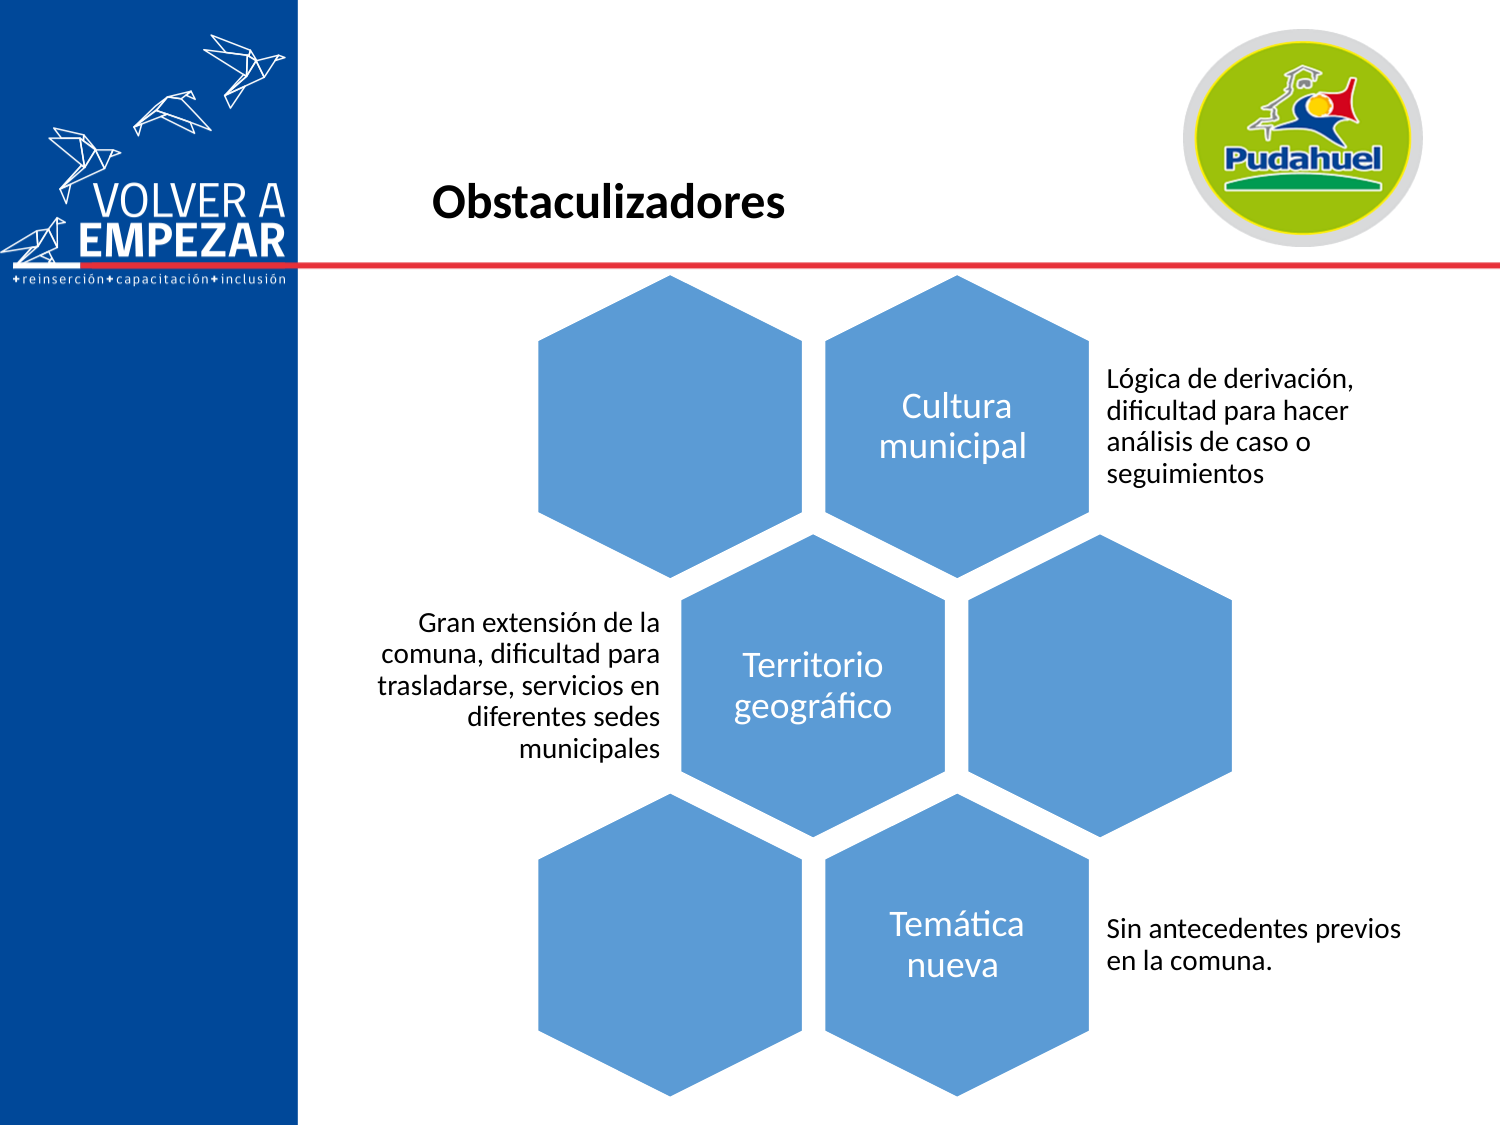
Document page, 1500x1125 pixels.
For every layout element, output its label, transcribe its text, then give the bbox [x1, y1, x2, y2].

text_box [302, 273, 1476, 1098]
text_box Obstaculizadores [417, 160, 810, 236]
picture [0, 0, 1500, 1125]
